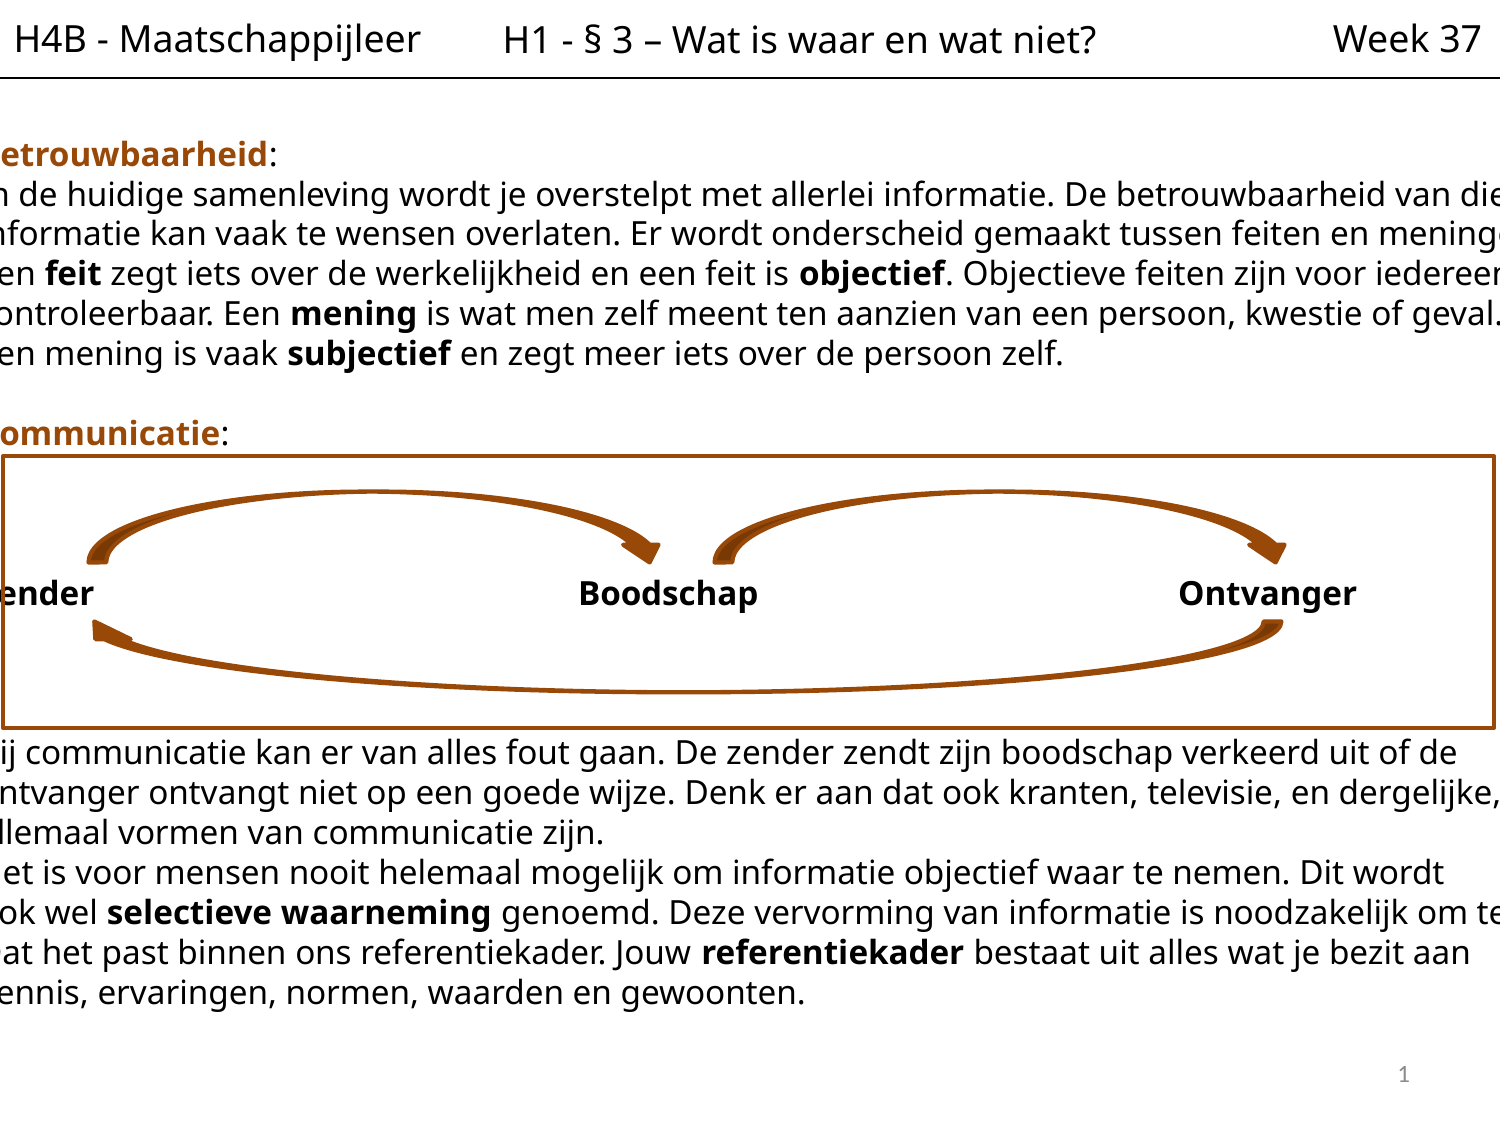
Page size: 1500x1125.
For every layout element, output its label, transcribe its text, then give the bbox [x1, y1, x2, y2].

text_box H4B - Maatschappijleer [0, 7, 437, 67]
text_box Betrouwbaarheid: In de huidige samenleving wordt je overstelpt met allerlei informatie. De betrouwbaarheid van die informatie kan vaak te wensen overlaten. Er wordt onderscheid gemaakt tussen feiten en meningen. Een feit zegt iets over de werkelijkheid en een feit is objectief. Objectieve feiten zijn voor iedereen controleerbaar. Een mening is wat men zelf meent ten aanzien van een persoon, kwestie of geval. Een mening is vaak subjectief en zegt meer iets over de persoon zelf. Communicatie: Zender Boodschap Ontvanger Bij communicatie kan er van alles fout gaan. De zender zendt zijn boodschap verkeerd uit of de ontvanger ontvangt niet op een goede wijze. Denk er aan dat ook kranten, televisie, en dergelijke, allemaal vormen van communicatie zijn. Het is voor mensen nooit helemaal mogelijk om informatie objectief waar te nemen. Dit wordt ook wel selectieve waarneming genoemd. Deze vervorming van informatie is noodzakelijk om te Dat het past binnen ons referentiekader. Jouw referentiekader bestaat uit alles wat je bezit aan kennis, ervaringen, normen, waarden en gewoonten. [0, 125, 1500, 1019]
text_box H1 - § 3 – Wat is waar en wat niet? [487, 8, 1112, 68]
slide_number 1 [1074, 1042, 1425, 1103]
text_box [1, 454, 1496, 730]
text_box Week 37 [1318, 7, 1498, 67]
